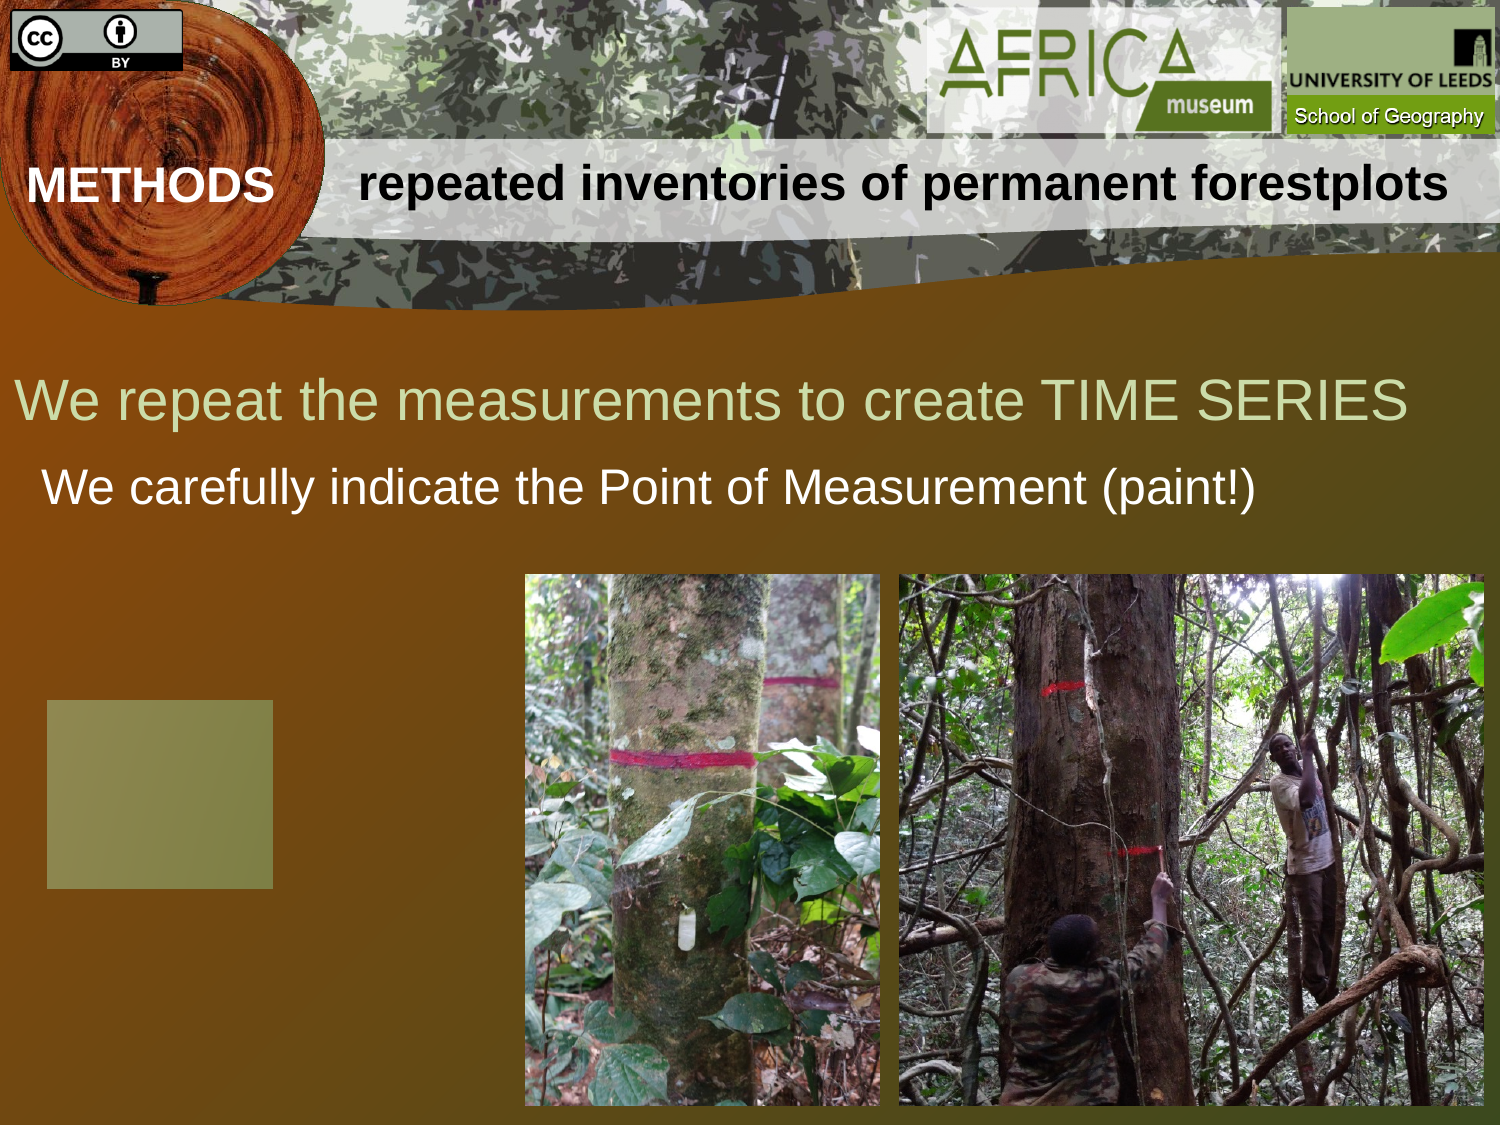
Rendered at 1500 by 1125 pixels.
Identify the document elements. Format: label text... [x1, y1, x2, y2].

text_box We carefully indicate the Point of Measurement (paint!) [25, 430, 1500, 539]
picture [899, 573, 1485, 1106]
picture [0, 0, 1500, 315]
text_box We repeat the measurements to create TIME SERIES [0, 313, 1474, 494]
picture [47, 700, 273, 889]
picture [525, 573, 881, 1106]
